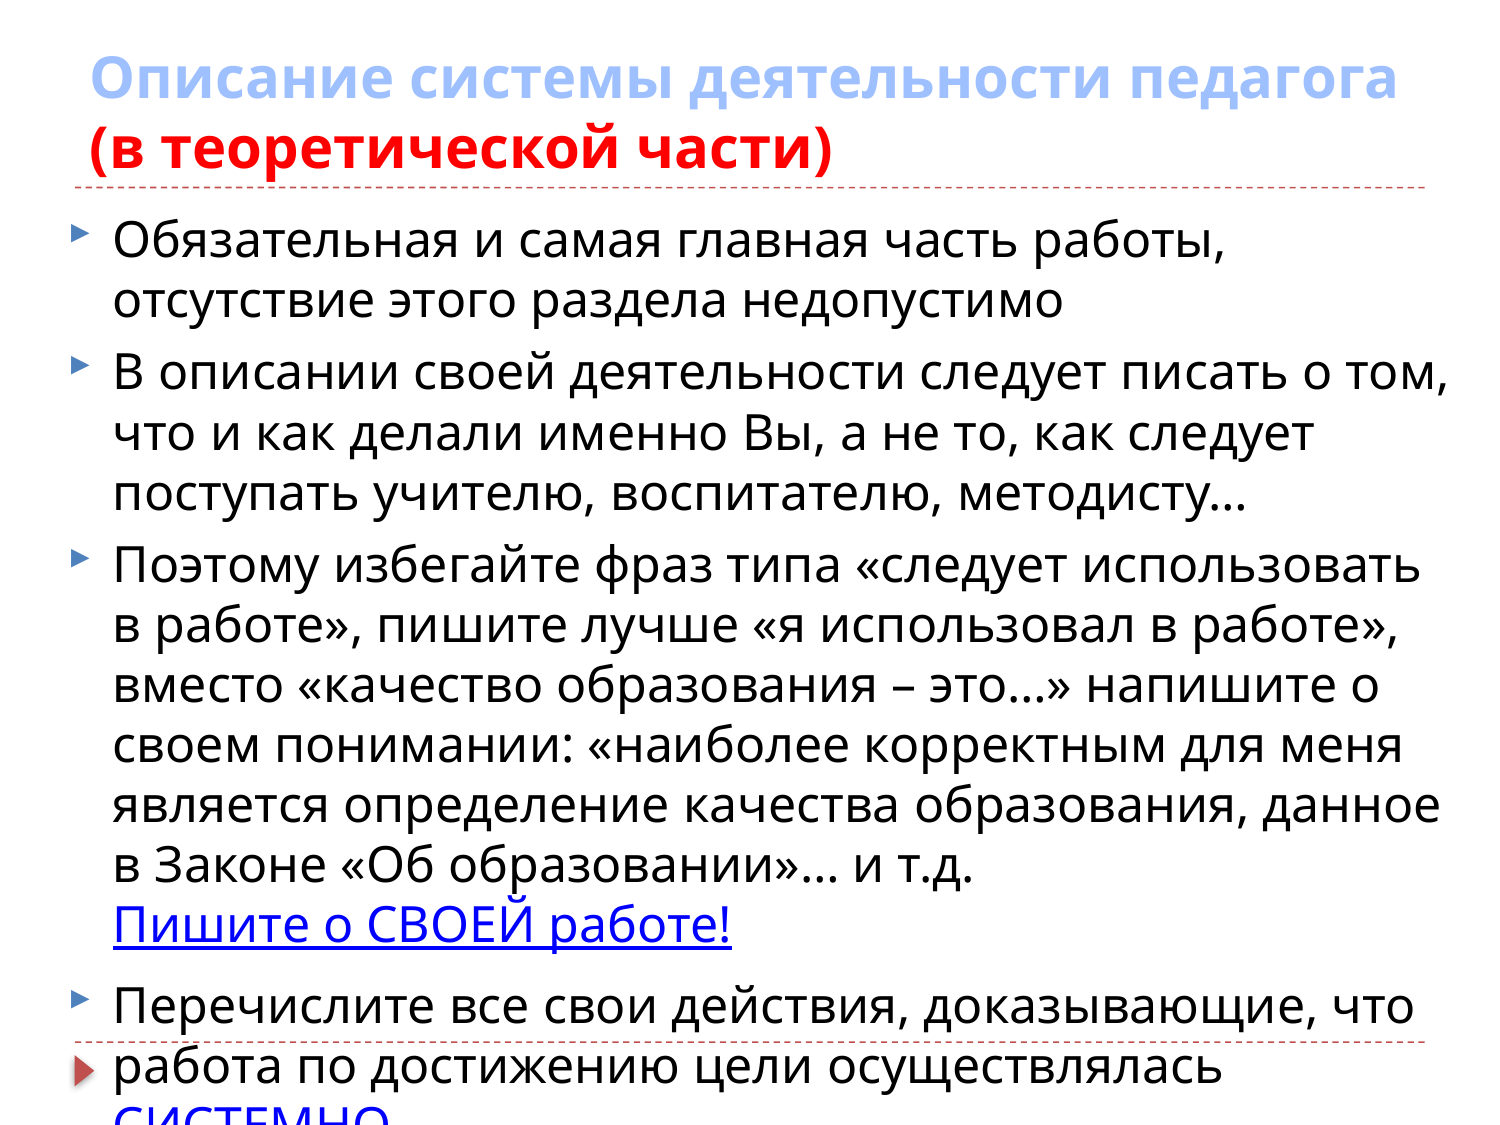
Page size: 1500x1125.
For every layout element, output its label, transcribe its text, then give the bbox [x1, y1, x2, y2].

list Обязательная и самая главная часть работы, отсутствие этого раздела недопустимо В описании своей деятельности следует писать о том, что и как делали именно Вы, а не то, как следует поступать учителю, воспитателю, методисту… Поэтому избегайте фраз типа «следует использовать в работе», пишите лучше «я использовал в работе», вместо «качество образования – это…» напишите о своем понимании: «наиболее корректным для меня является определение качества образования, данное в Законе «Об образовании»… и т.д. Пишите о СВОЕЙ работе! Перечислите все свои действия, доказывающие, что работа по достижению цели осуществлялась СИСТЕМНО [53, 200, 1471, 1083]
title Описание системы деятельности педагога (в теоретической части) [75, 24, 1425, 188]
